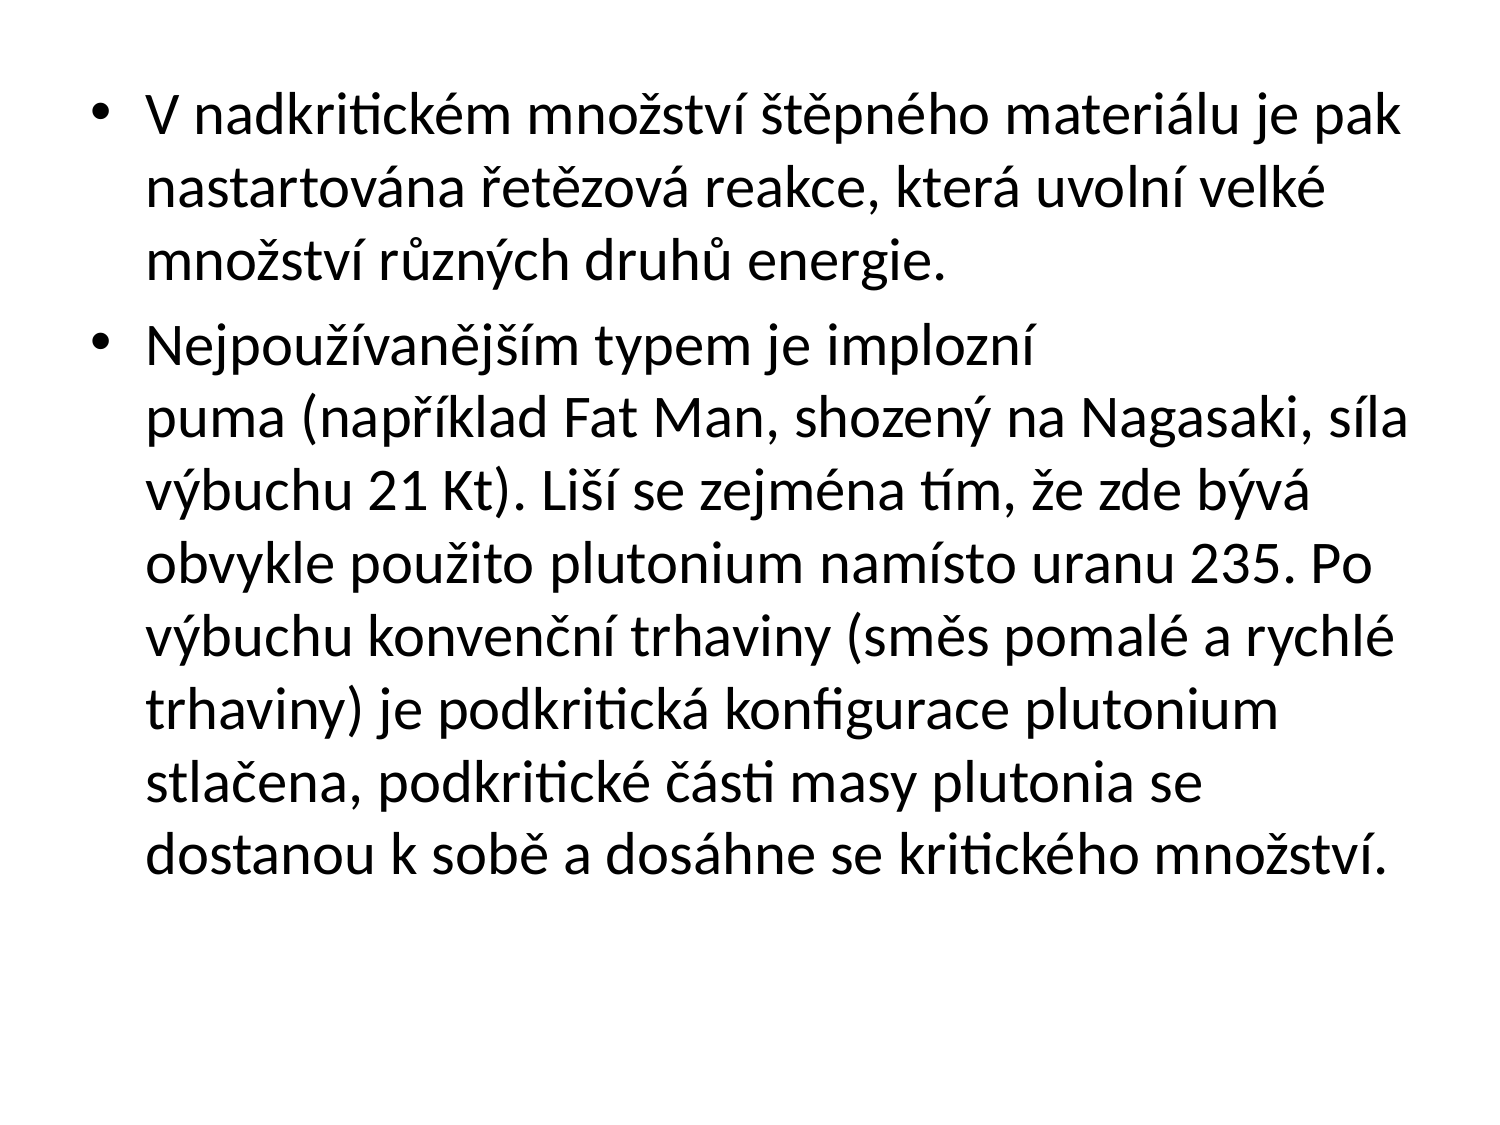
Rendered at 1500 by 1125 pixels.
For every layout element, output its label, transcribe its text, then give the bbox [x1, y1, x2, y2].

list V nadkritickém množství štěpného materiálu je pak nastartována řetězová reakce, která uvolní velké množství různých druhů energie. Nejpoužívanějším typem je implozní puma (například Fat Man, shozený na Nagasaki, síla výbuchu 21 Kt). Liší se zejména tím, že zde bývá obvykle použito plutonium namísto uranu 235. Po výbuchu konvenční trhaviny (směs pomalé a rychlé trhaviny) je podkritická konfigurace plutonium stlačena, podkritické části masy plutonia se dostanou k sobě a dosáhne se kritického množství. [75, 66, 1425, 1005]
